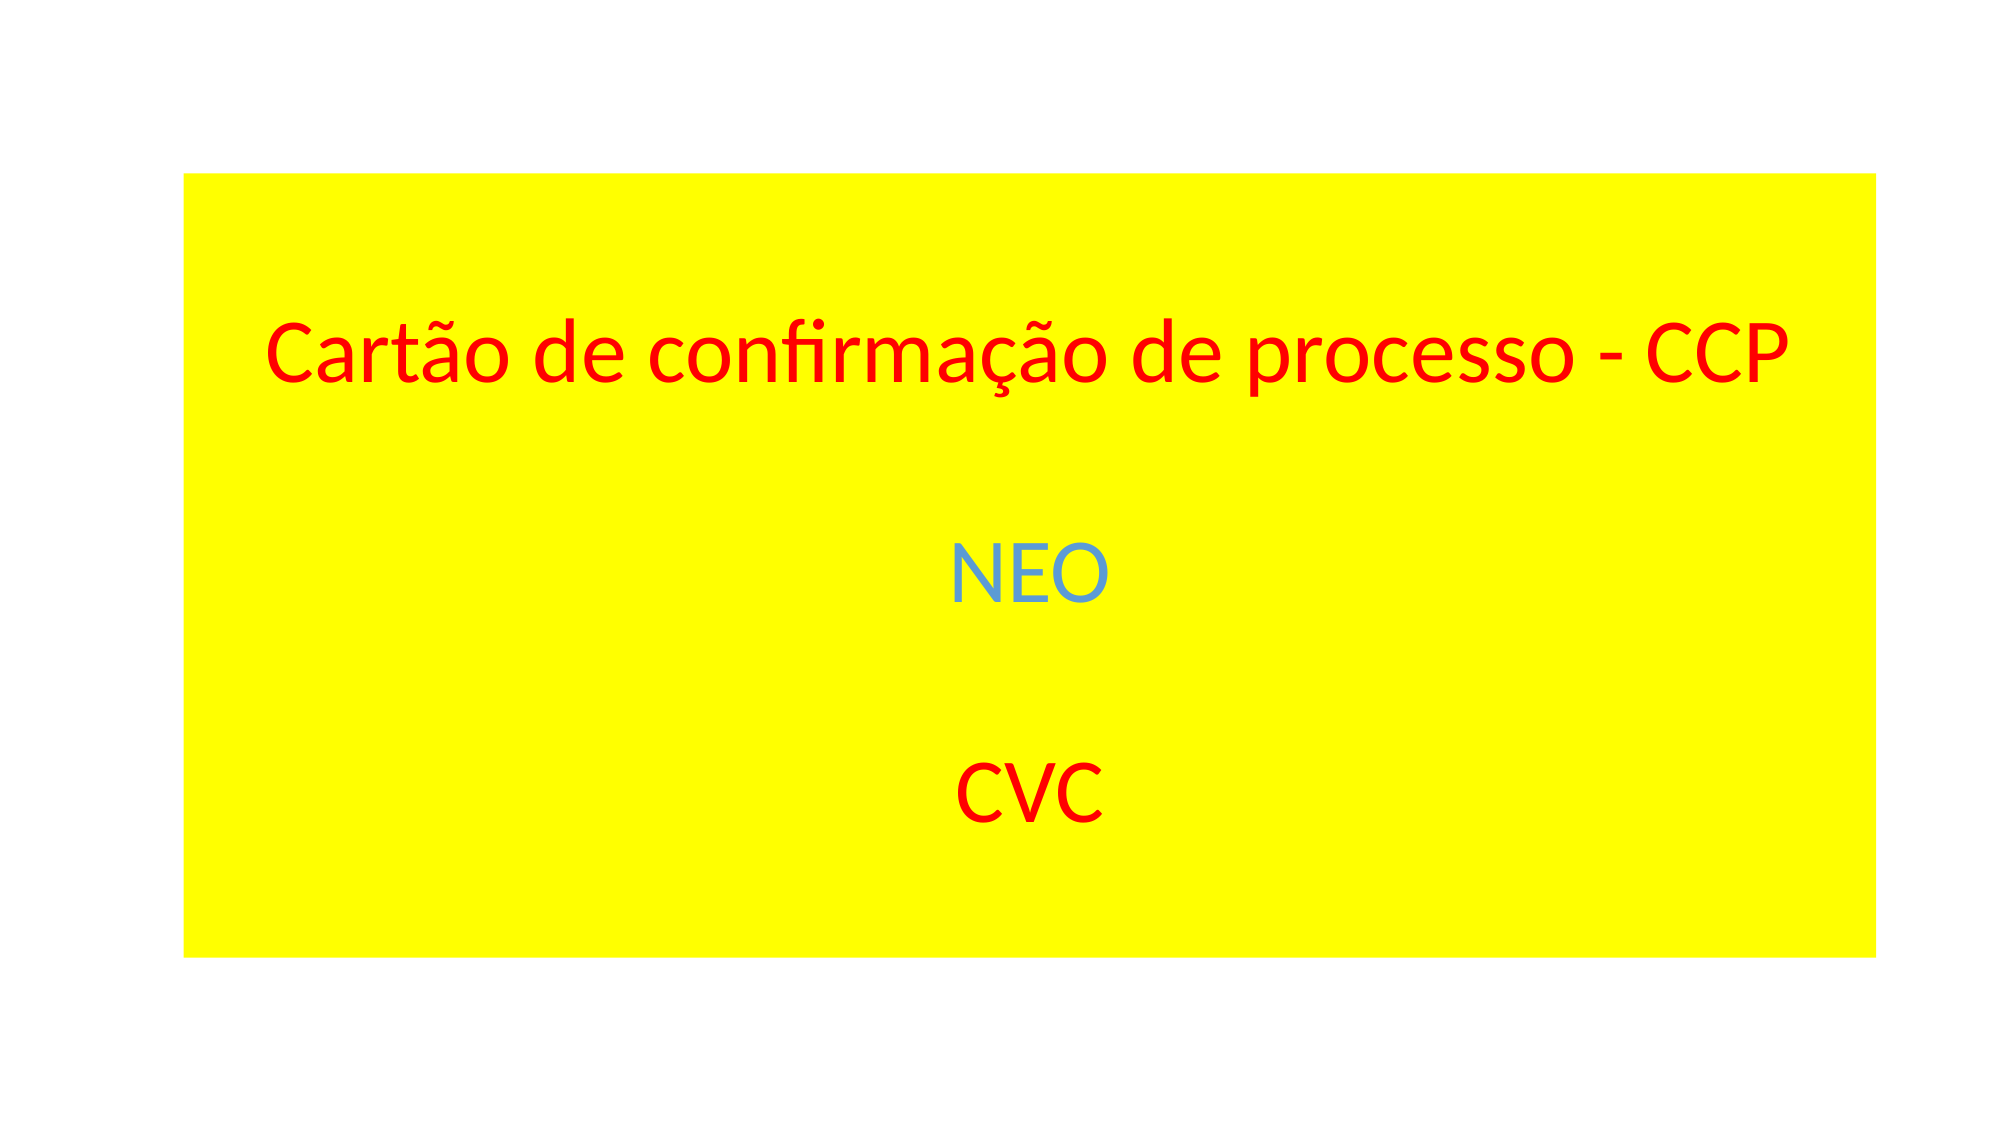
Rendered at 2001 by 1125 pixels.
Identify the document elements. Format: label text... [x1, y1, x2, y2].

text_box Cartão de confirmação de processo - CCP NEO CVC [183, 173, 1877, 958]
